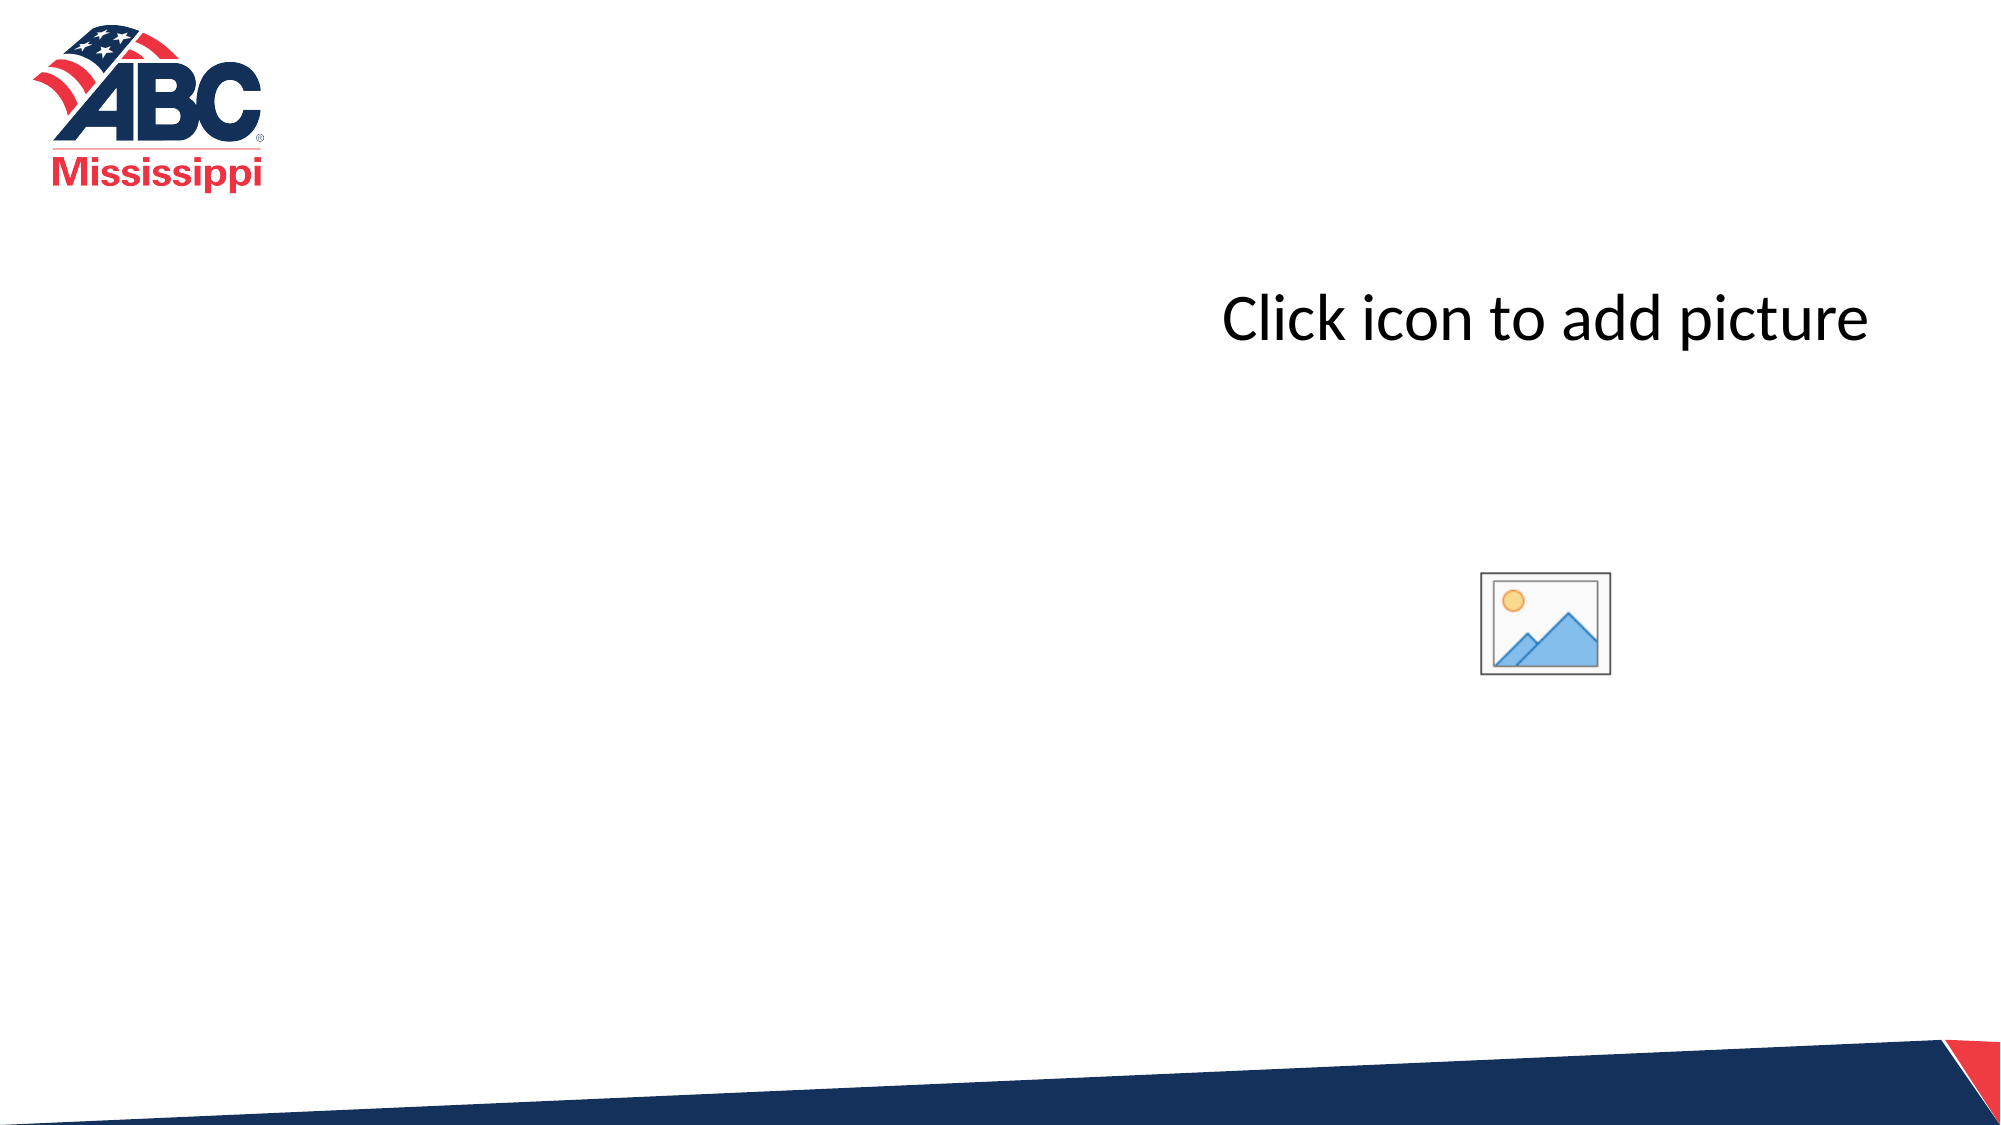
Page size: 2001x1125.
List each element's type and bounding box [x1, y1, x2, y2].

picture [0, 0, 331, 242]
picture [1229, 266, 1863, 981]
